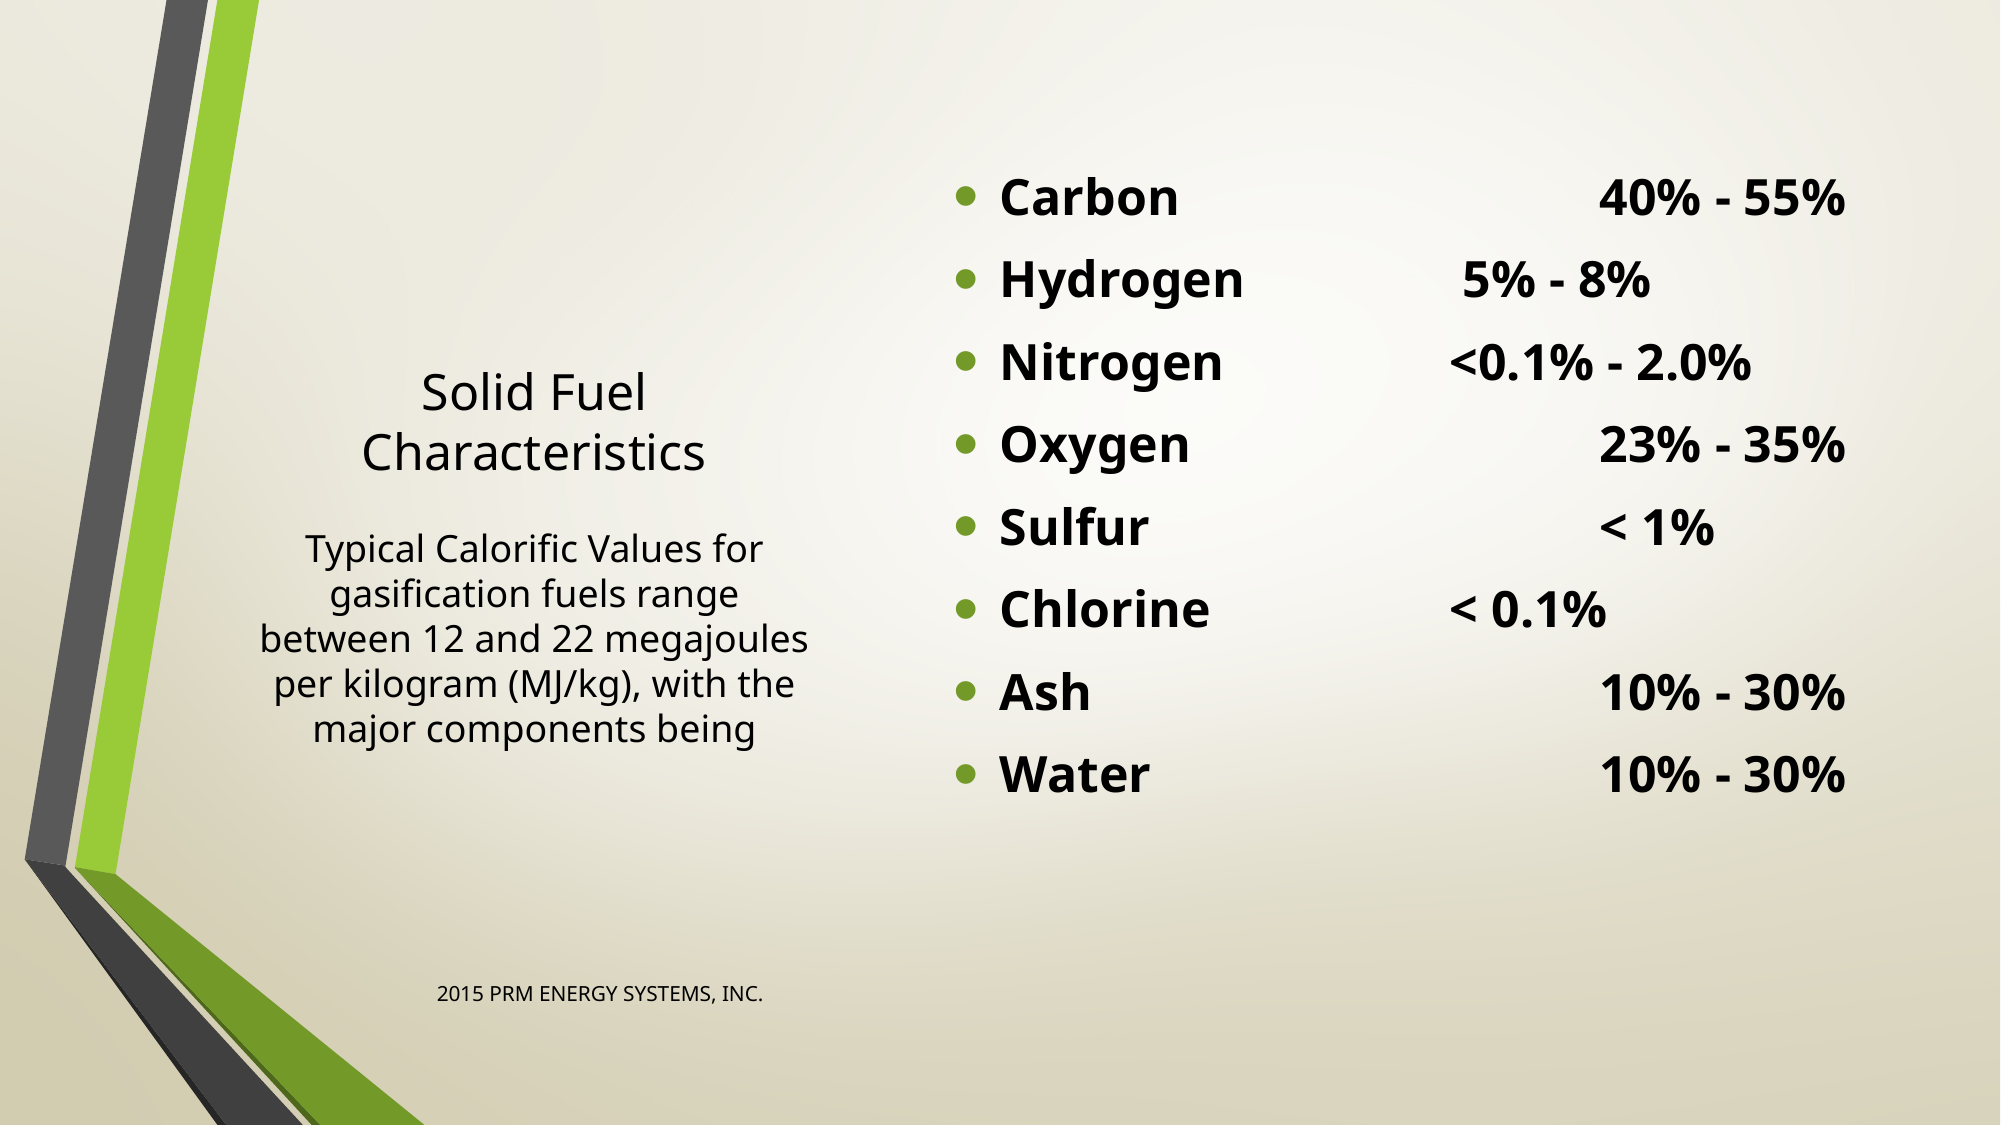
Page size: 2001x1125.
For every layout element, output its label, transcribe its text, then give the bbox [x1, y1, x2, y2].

list Typical Calorific Values for gasification fuels range between 12 and 22 megajoules per kilogram (MJ/kg), with the major components being [243, 488, 826, 788]
footer 2015 PRM ENERGY SYSTEMS, INC. [421, 965, 1584, 1025]
list Carbon 40% - 55% Hydrogen 5% - 8% Nitrogen <0.1% - 2.0% Oxygen 23% - 35% Sulfur < 1% Chlorine < 0.1% Ash 10% - 30% Water 10% - 30% [863, 112, 1887, 950]
title Solid Fuel Characteristics [243, 262, 826, 488]
